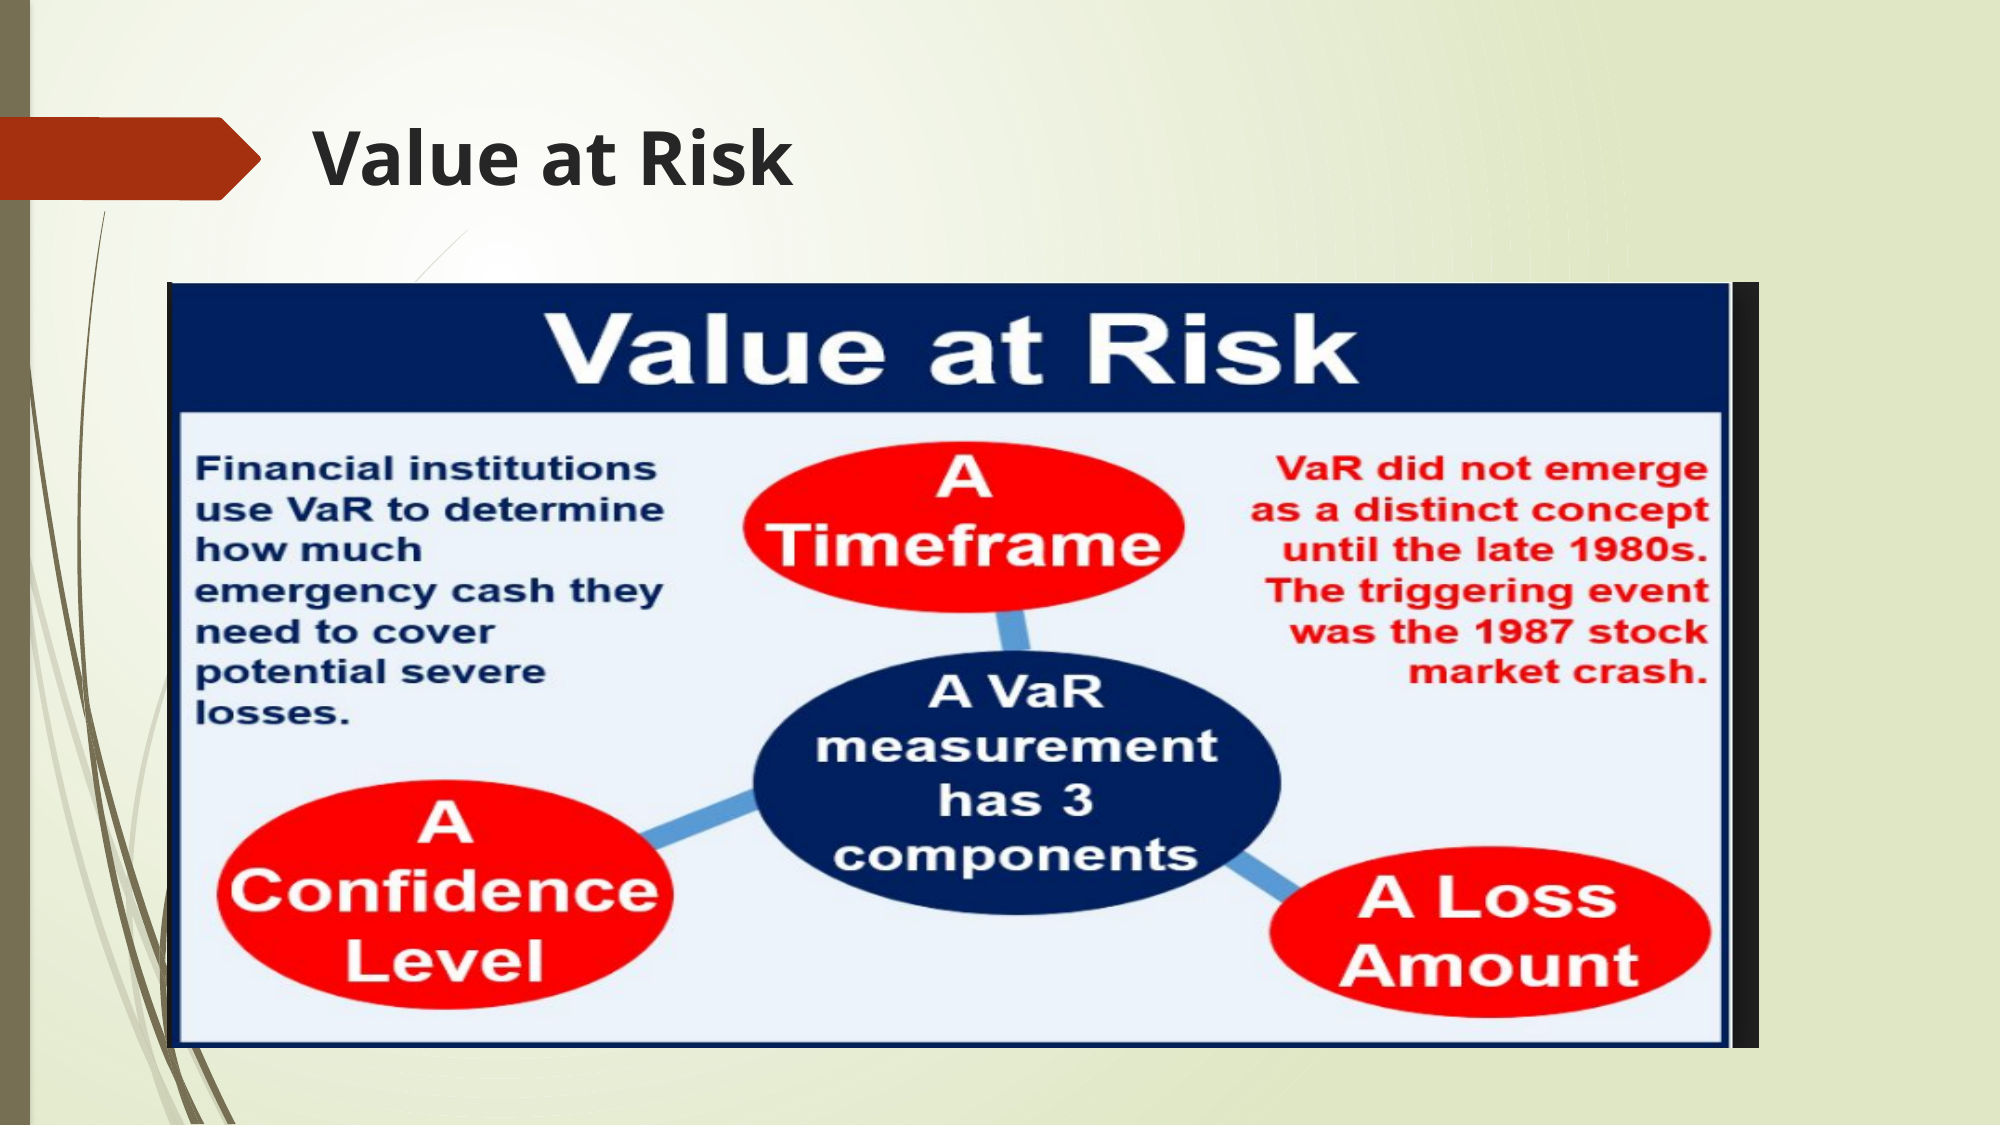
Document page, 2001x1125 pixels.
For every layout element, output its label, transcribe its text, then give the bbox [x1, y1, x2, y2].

title Value at Risk [297, 102, 1888, 243]
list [167, 282, 1759, 1049]
